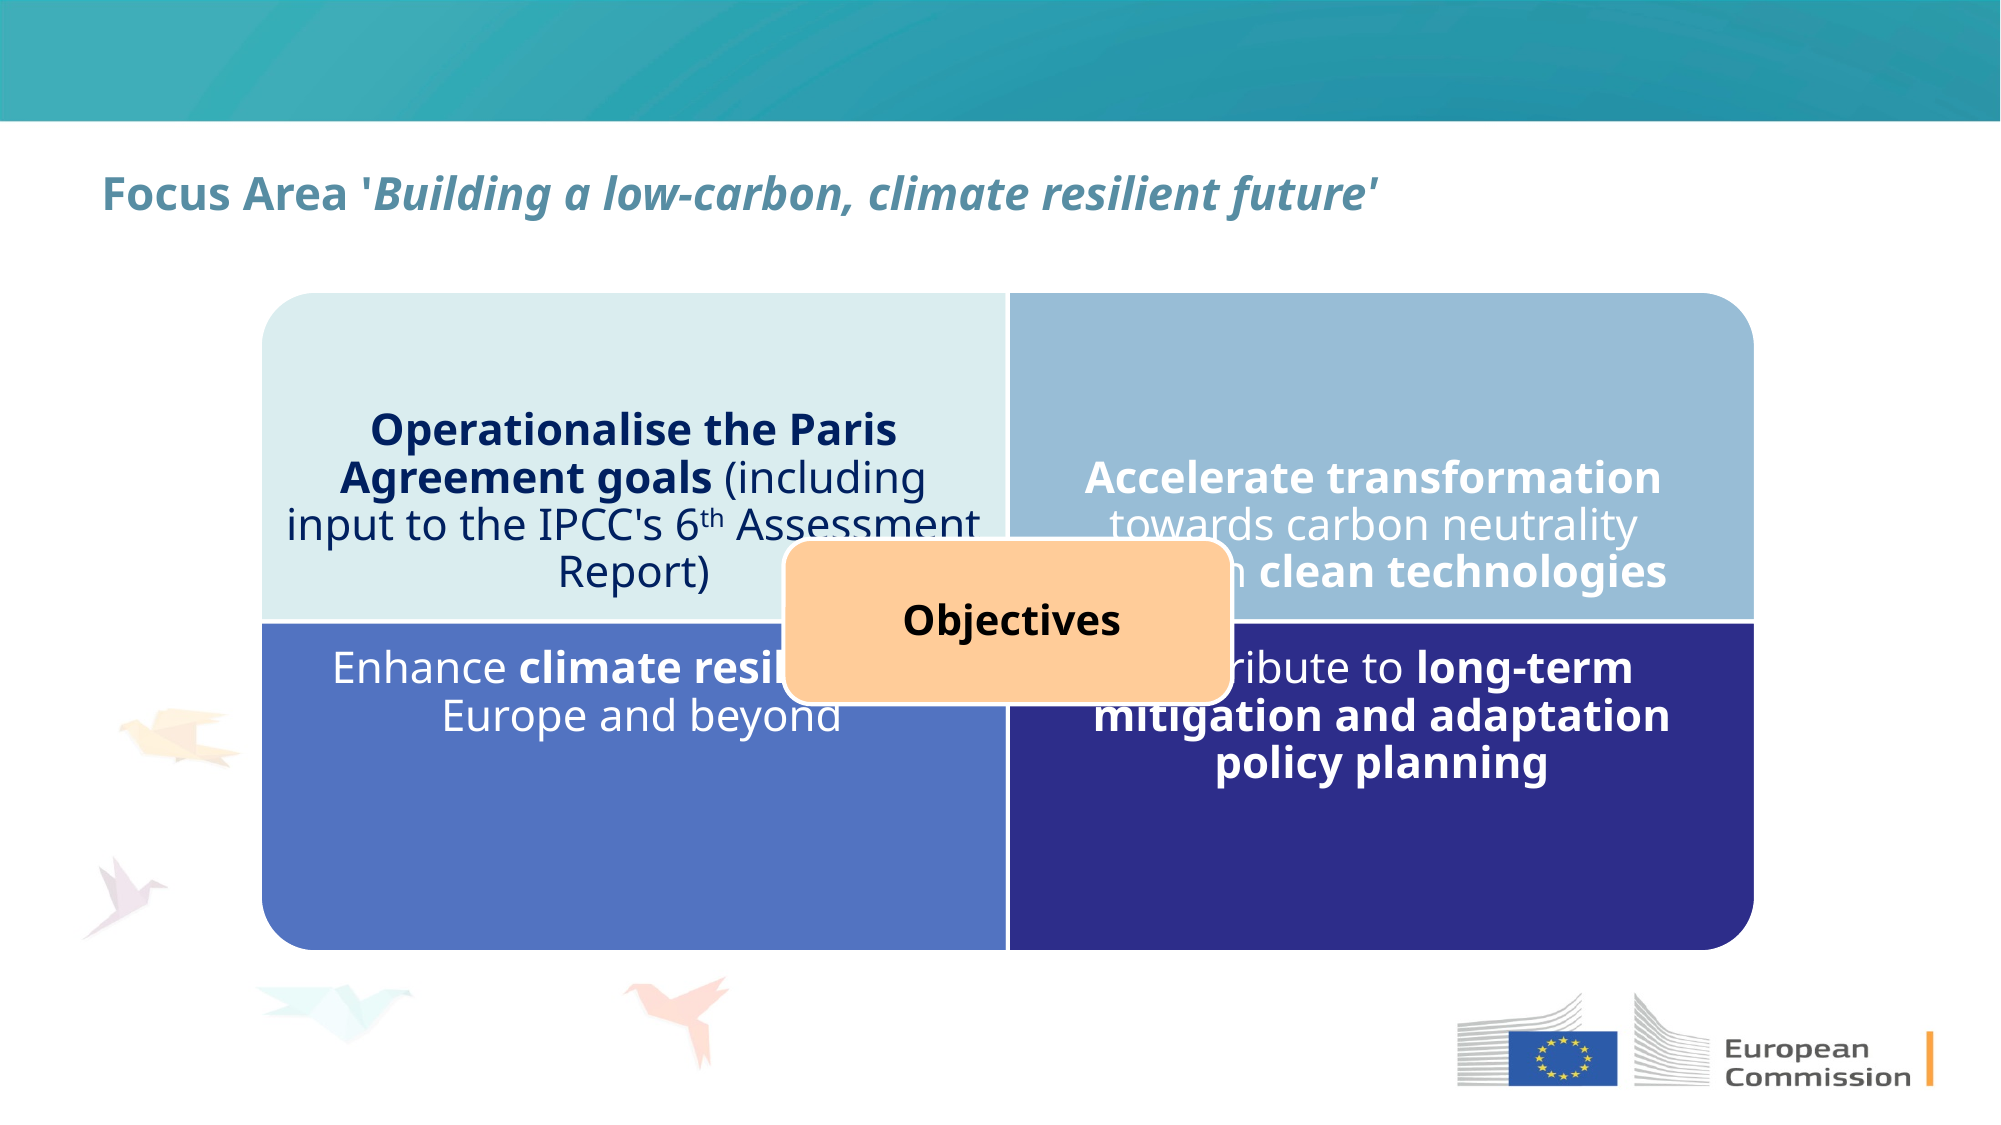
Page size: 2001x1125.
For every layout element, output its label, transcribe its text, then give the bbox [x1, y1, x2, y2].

title Focus Area 'Building a low-carbon, climate resilient future' [86, 172, 1946, 268]
picture [0, 0, 2001, 1125]
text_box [259, 290, 1757, 953]
